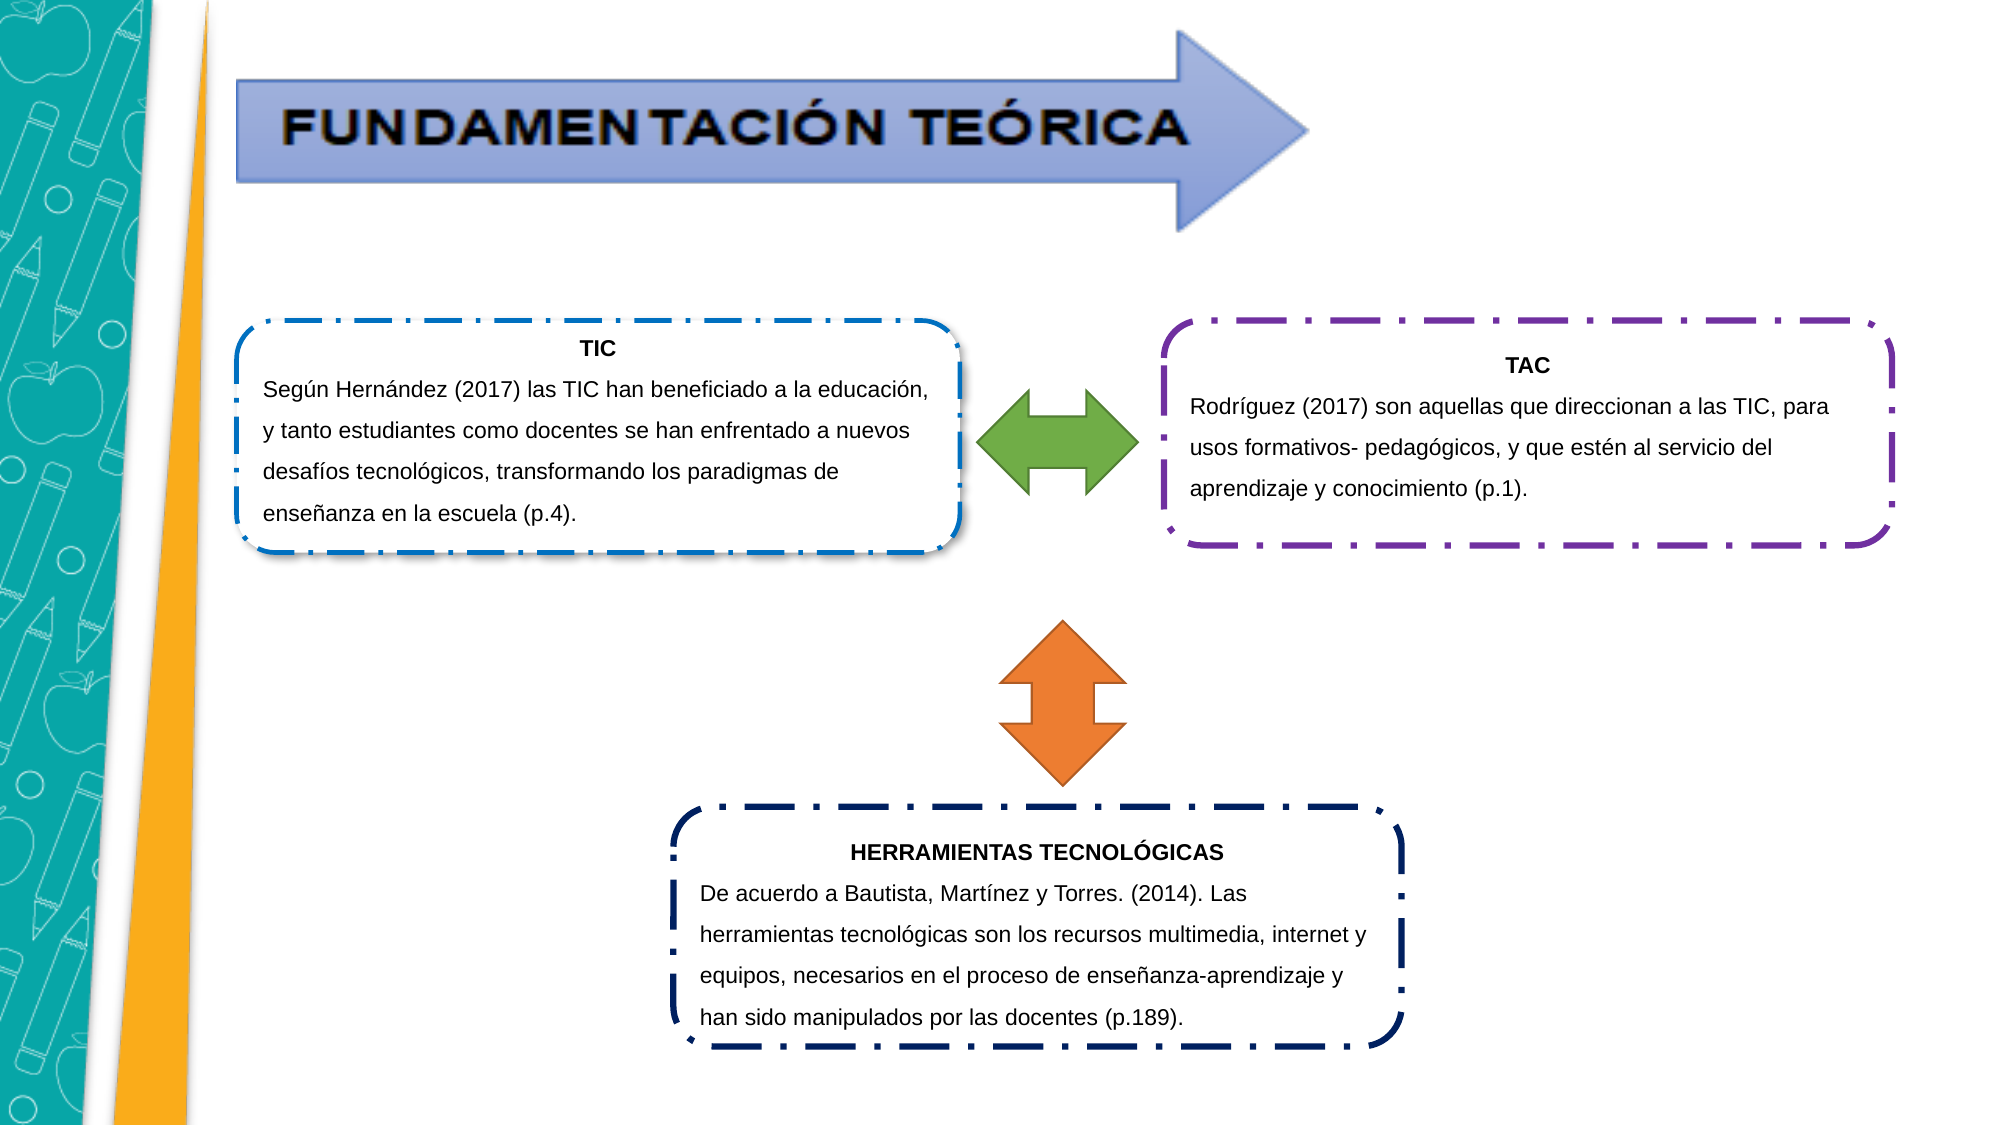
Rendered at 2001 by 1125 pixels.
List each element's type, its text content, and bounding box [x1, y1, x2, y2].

picture [0, 0, 1317, 1125]
text_box [998, 619, 1128, 788]
text_box TAC Rodríguez (2017) son aquellas que direccionan a las TIC, para usos formativos- pedagógicos, y que estén al servicio del aprendizaje y conocimiento (p.1). [1163, 320, 1893, 546]
text_box HERRAMIENTAS TECNOLÓGICAS De acuerdo a Bautista, Martínez y Torres. (2014). Las herramientas tecnológicas son los recursos multimedia, internet y equipos, necesarios en el proceso de enseñanza-aprendizaje y han sido manipulados por las docentes (p.189). [673, 806, 1402, 1047]
text_box [975, 388, 1140, 497]
text_box TIC Según Hernández (2017) las TIC han beneficiado a la educación, y tanto estudiantes como docentes se han enfrentado a nuevos desafíos tecnológicos, transformando los paradigmas de enseñanza en la escuela (p.4). [236, 320, 960, 553]
